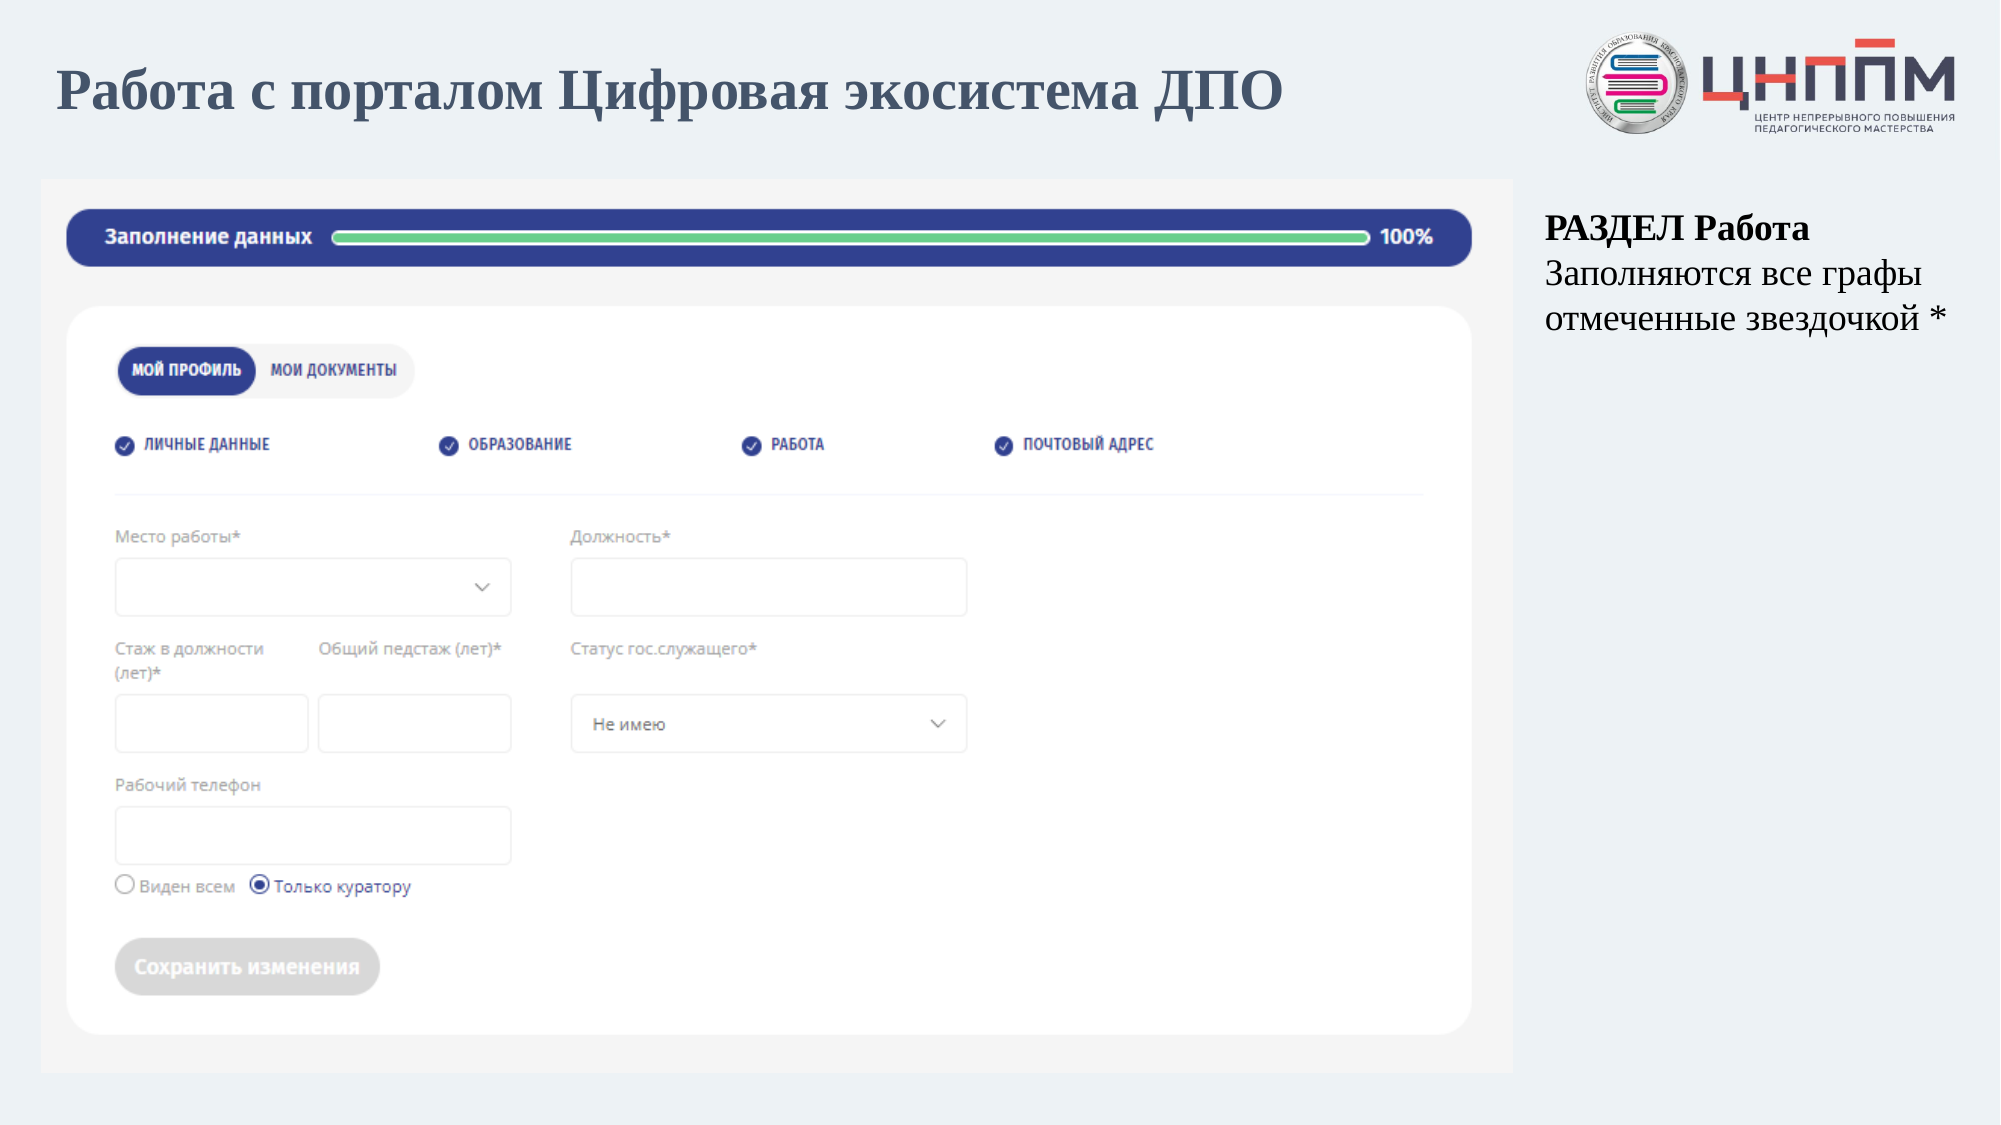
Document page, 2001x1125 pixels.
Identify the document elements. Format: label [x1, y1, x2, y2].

text_box [0, 0, 2000, 1125]
picture [41, 179, 1513, 1073]
